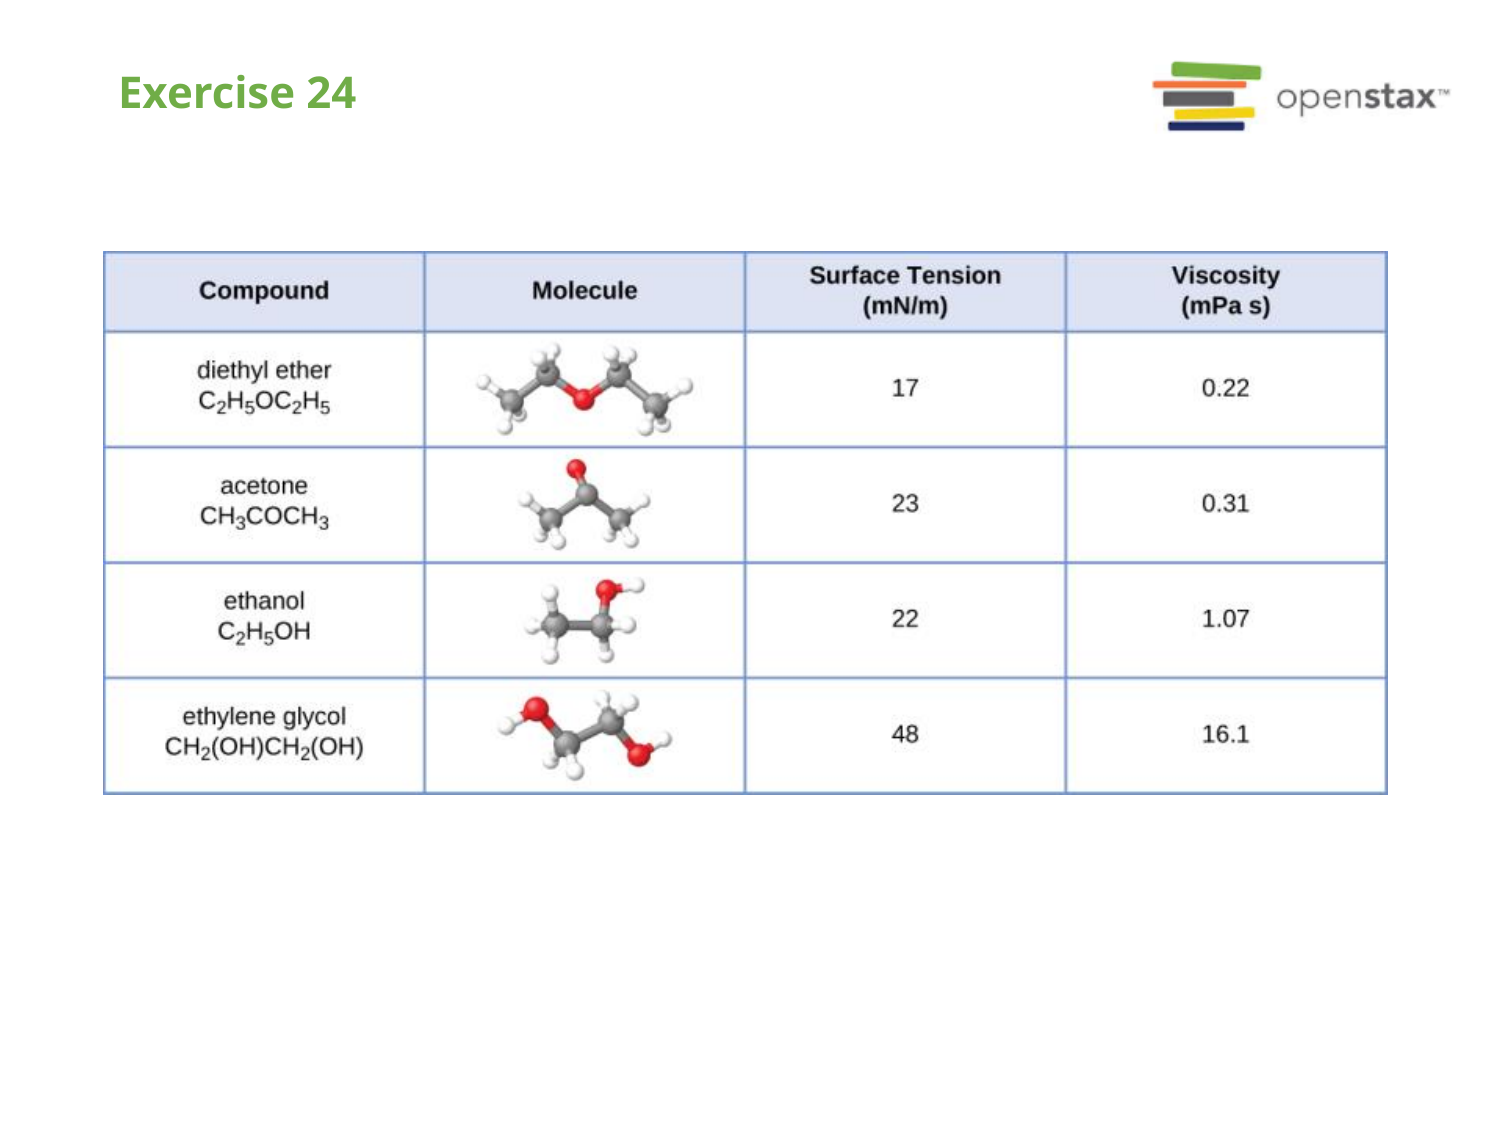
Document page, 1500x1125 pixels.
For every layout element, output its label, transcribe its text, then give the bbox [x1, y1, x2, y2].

picture [103, 251, 1388, 795]
title Exercise 24 [103, 59, 1397, 130]
picture [1151, 59, 1452, 134]
